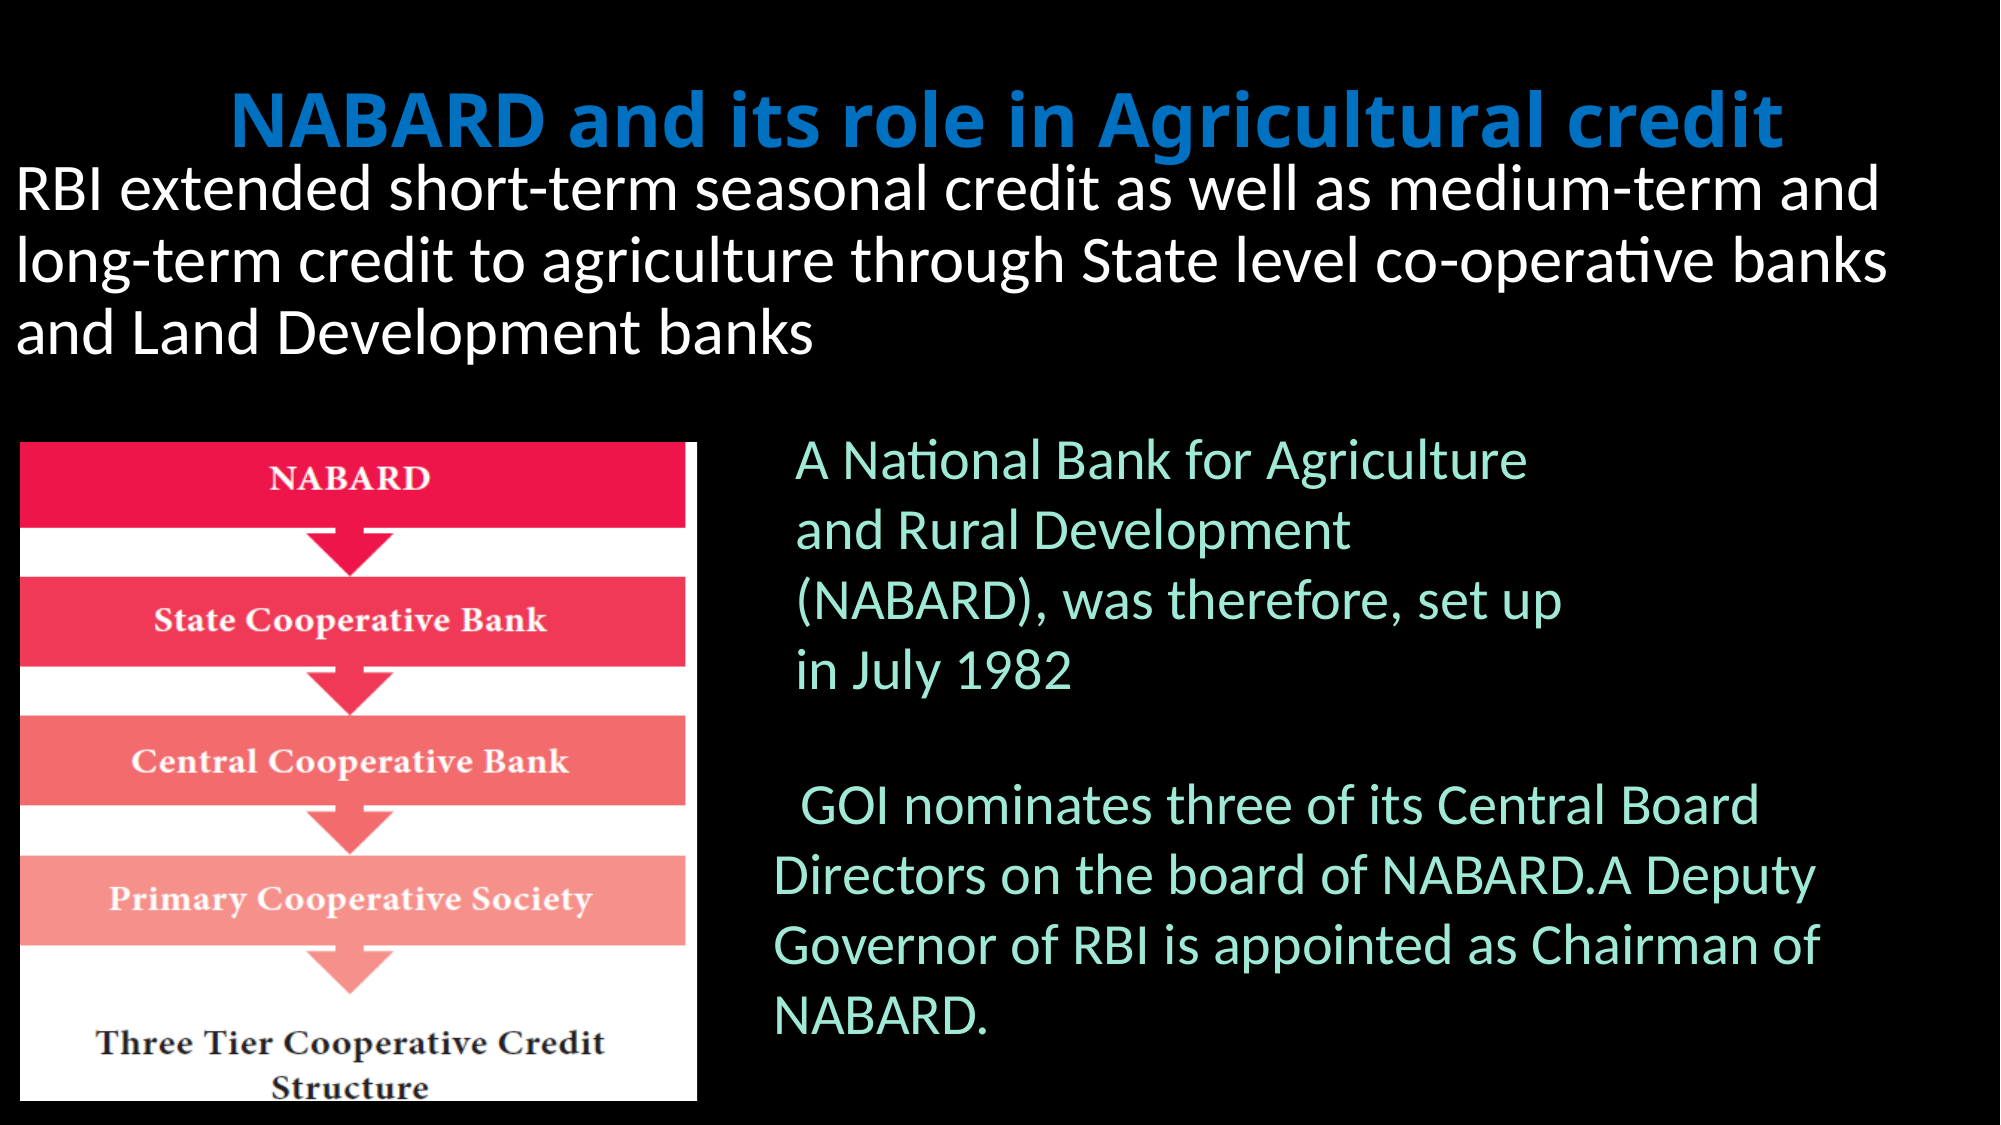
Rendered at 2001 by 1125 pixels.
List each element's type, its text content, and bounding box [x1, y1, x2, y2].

text_box GOI nominates three of its Central Board Directors on the board of NABARD.A Deputy Governor of RBI is appointed as Chairman of NABARD. [759, 759, 1863, 1054]
title NABARD and its role in Agricultural credit [23, 43, 1863, 145]
picture [19, 441, 698, 1101]
text_box A National Bank for Agriculture and Rural Development (NABARD), was therefore, set up in July 1982 [781, 413, 1632, 709]
list RBI extended short-term seasonal credit as well as medium-term and long-term credit to agriculture through State level co-operative banks and Land Development banks [0, 145, 1977, 1082]
